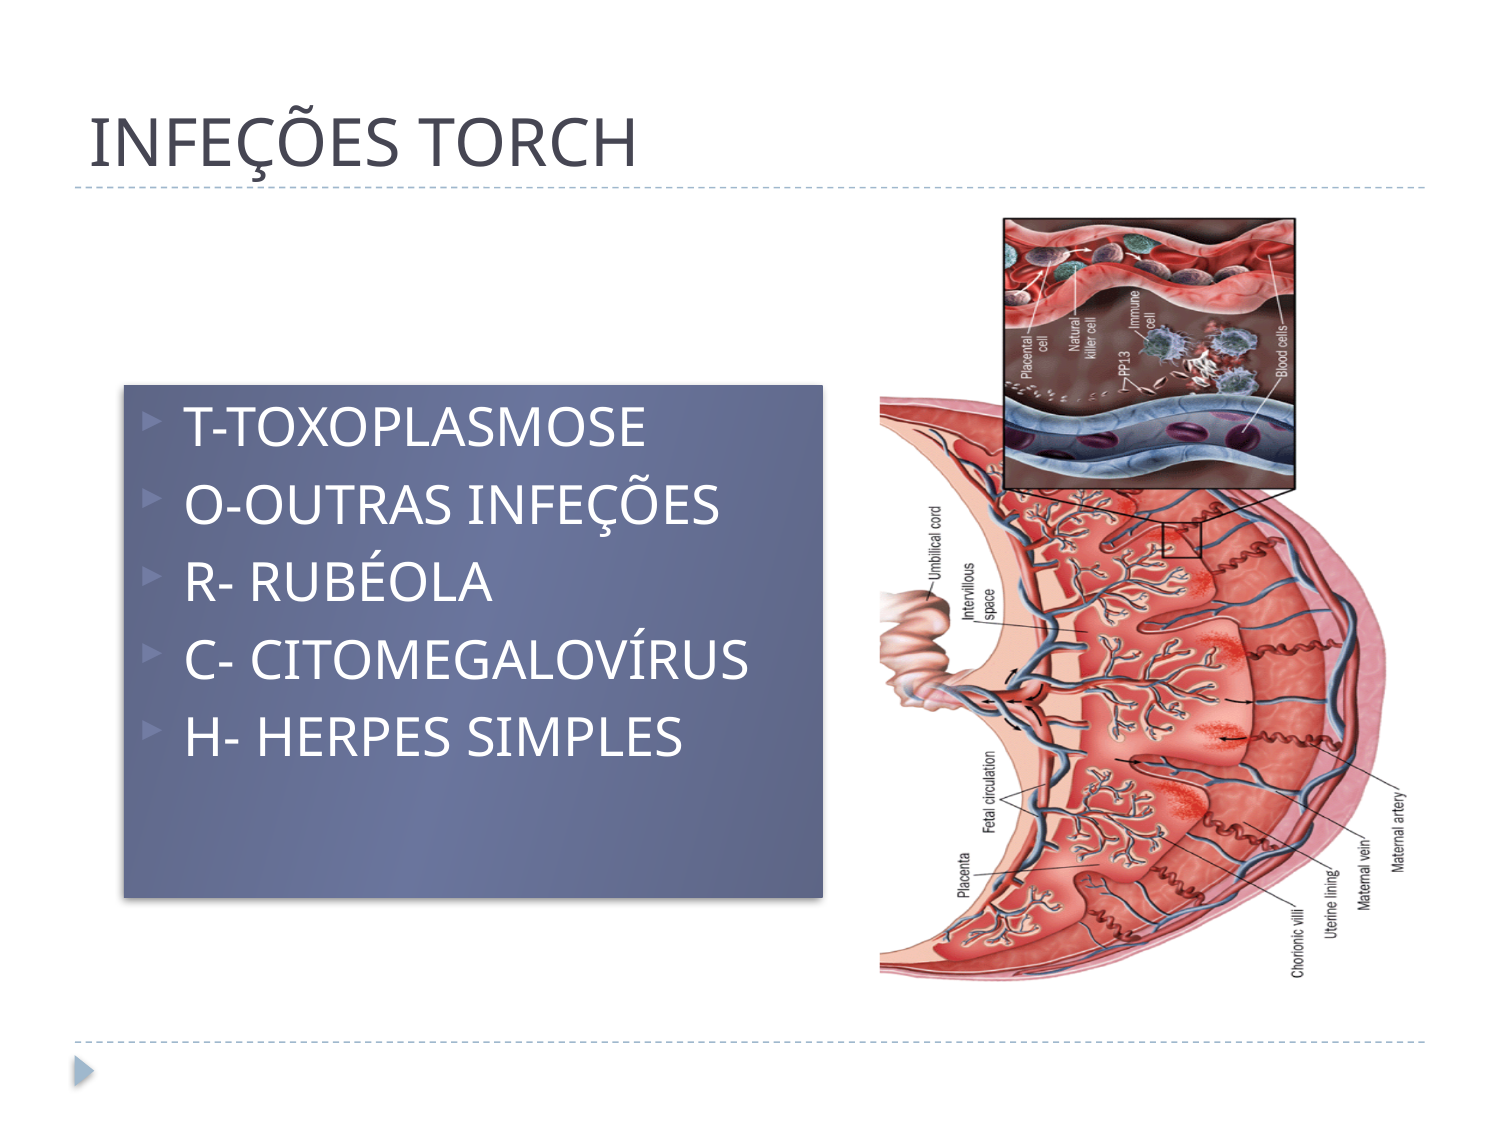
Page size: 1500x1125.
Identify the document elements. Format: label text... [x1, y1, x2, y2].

title INFEÇÕES TORCH [75, 24, 1425, 188]
list T-TOXOPLASMOSE O-OUTRAS INFEÇÕES R- RUBÉOLA C- CITOMEGALOVÍRUS H- HERPES SIMPLES [123, 385, 823, 898]
picture [753, 209, 1500, 1000]
